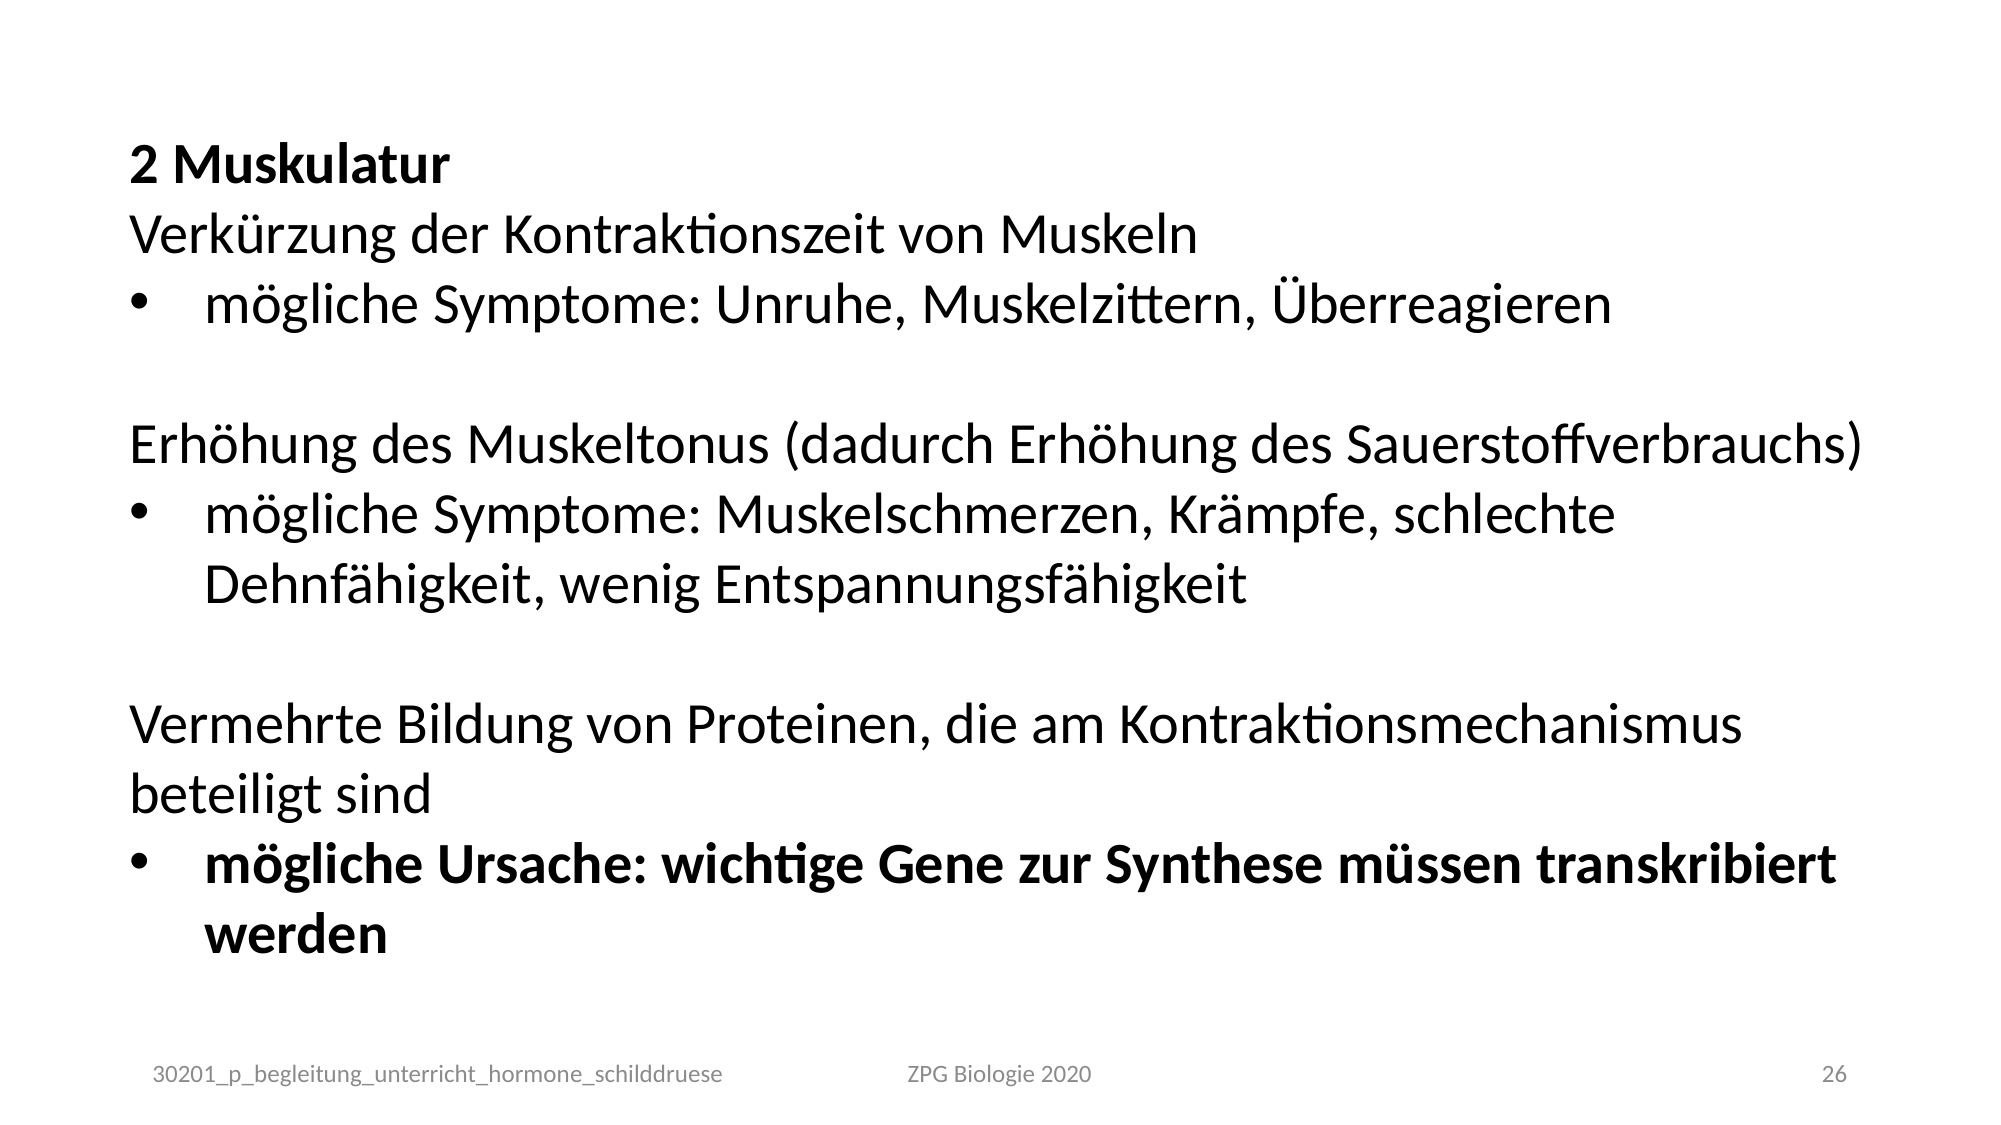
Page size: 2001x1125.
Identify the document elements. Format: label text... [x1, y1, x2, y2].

slide_number 26 [1412, 1042, 1863, 1103]
footer ZPG Biologie 2020 [662, 1042, 1338, 1103]
slide_number 30201_p_begleitung_unterricht_hormone_schilddruese [137, 1042, 662, 1103]
text_box 2 Muskulatur Verkürzung der Kontraktionszeit von Muskeln mögliche Symptome: Unruhe, Muskelzittern, Überreagieren Erhöhung des Muskeltonus (dadurch Erhöhung des Sauerstoffverbrauchs) mögliche Symptome: Muskelschmerzen, Krämpfe, schlechte Dehnfähigkeit, wenig Entspannungsfähigkeit Vermehrte Bildung von Proteinen, die am Kontraktionsmechanismus beteiligt sind mögliche Ursache: wichtige Gene zur Synthese müssen transkribiert werden [114, 58, 1930, 1033]
